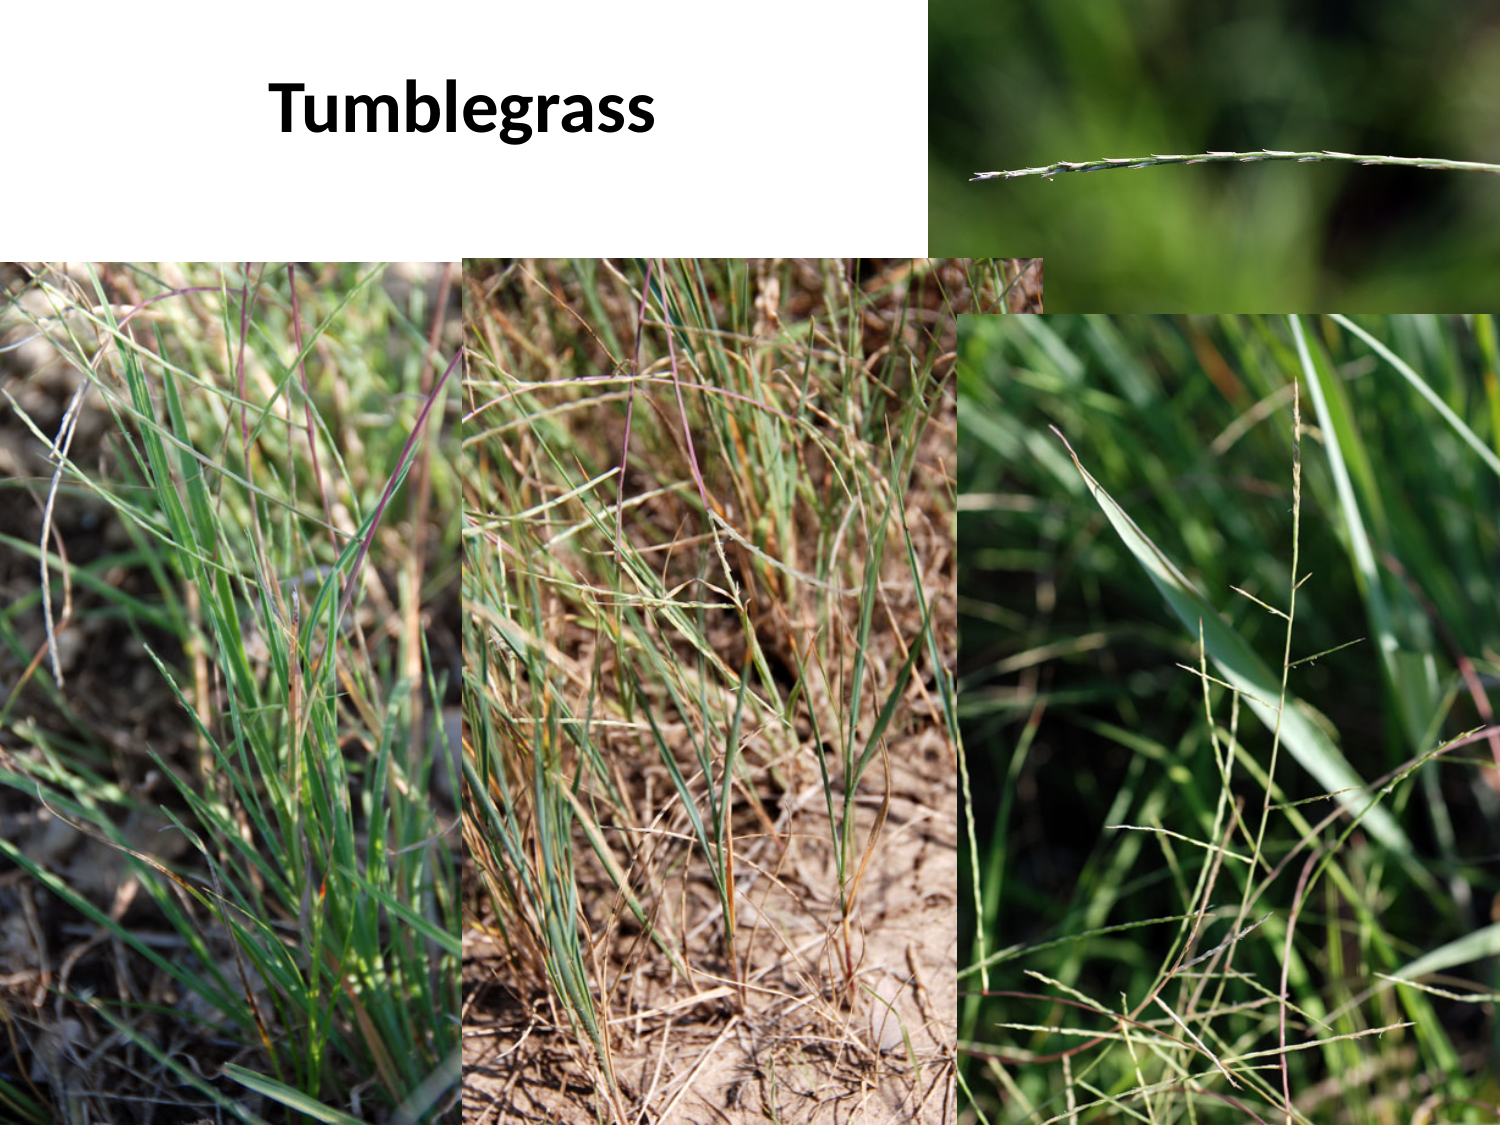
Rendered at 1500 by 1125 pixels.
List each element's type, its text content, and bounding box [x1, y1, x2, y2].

picture [0, 0, 1500, 1125]
text_box Tumblegrass [37, 49, 888, 155]
